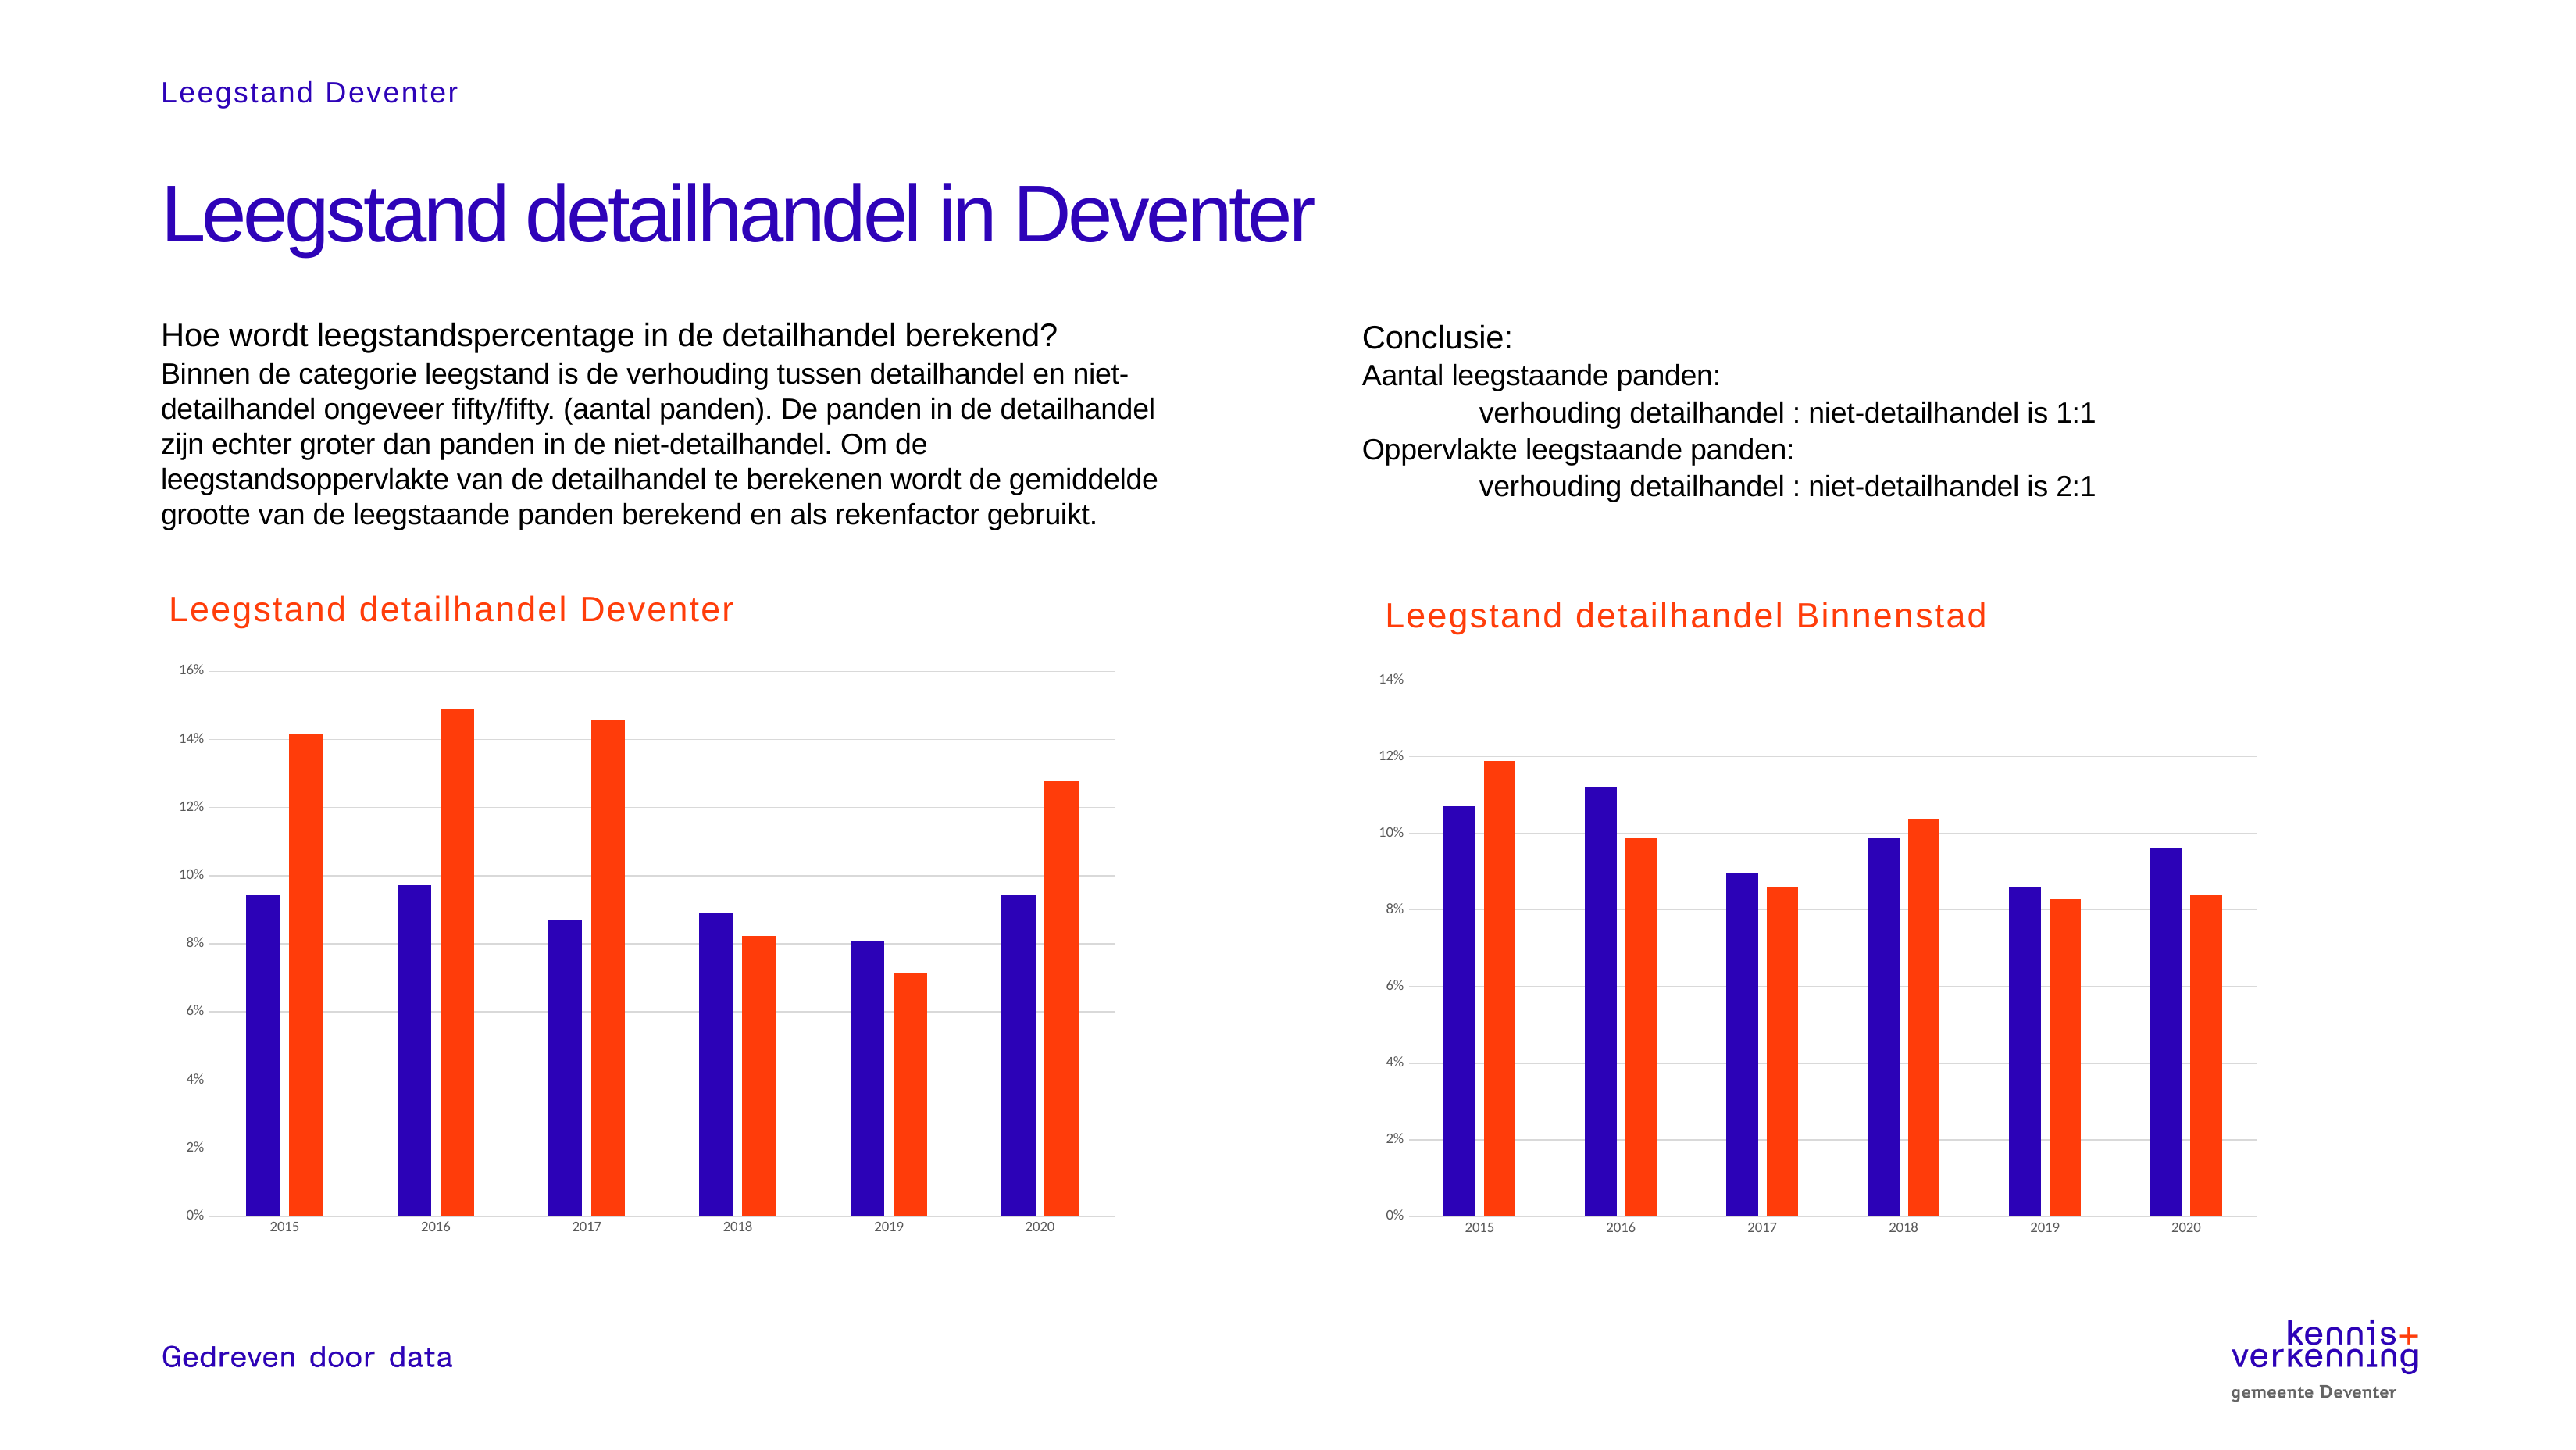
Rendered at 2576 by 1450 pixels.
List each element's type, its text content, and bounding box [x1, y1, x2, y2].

text_box Leegstand detailhandel Deventer [167, 585, 856, 629]
text_box Conclusie: Aantal leegstaande panden: verhouding detailhandel : niet-detailhandel is 1:1 Oppervlakte leegstaande panden: verhouding detailhandel : niet-detailhandel is 2:1 [1360, 314, 2336, 502]
chart [159, 652, 1136, 1248]
text_box Leegstand Deventer [159, 71, 669, 109]
chart [1360, 660, 2276, 1248]
picture [0, 1280, 2576, 1448]
text_box Hoe wordt leegstandspercentage in de detailhandel berekend? Binnen de categorie leegstand is de verhouding tussen detailhandel en niet-detailhandel ongeveer fifty/fifty. (aantal panden). De panden in de detailhandel zijn echter groter dan panden in de niet-detailhandel. Om de leegstandsoppervlakte van de detailhandel te berekenen wordt de gemiddelde grootte van de leegstaande panden berekend en als rekenfactor gebruikt. [159, 312, 1200, 530]
text_box Leegstand detailhandel Binnenstad [1383, 591, 2214, 635]
title Leegstand detailhandel in Deventer [159, 159, 1900, 403]
